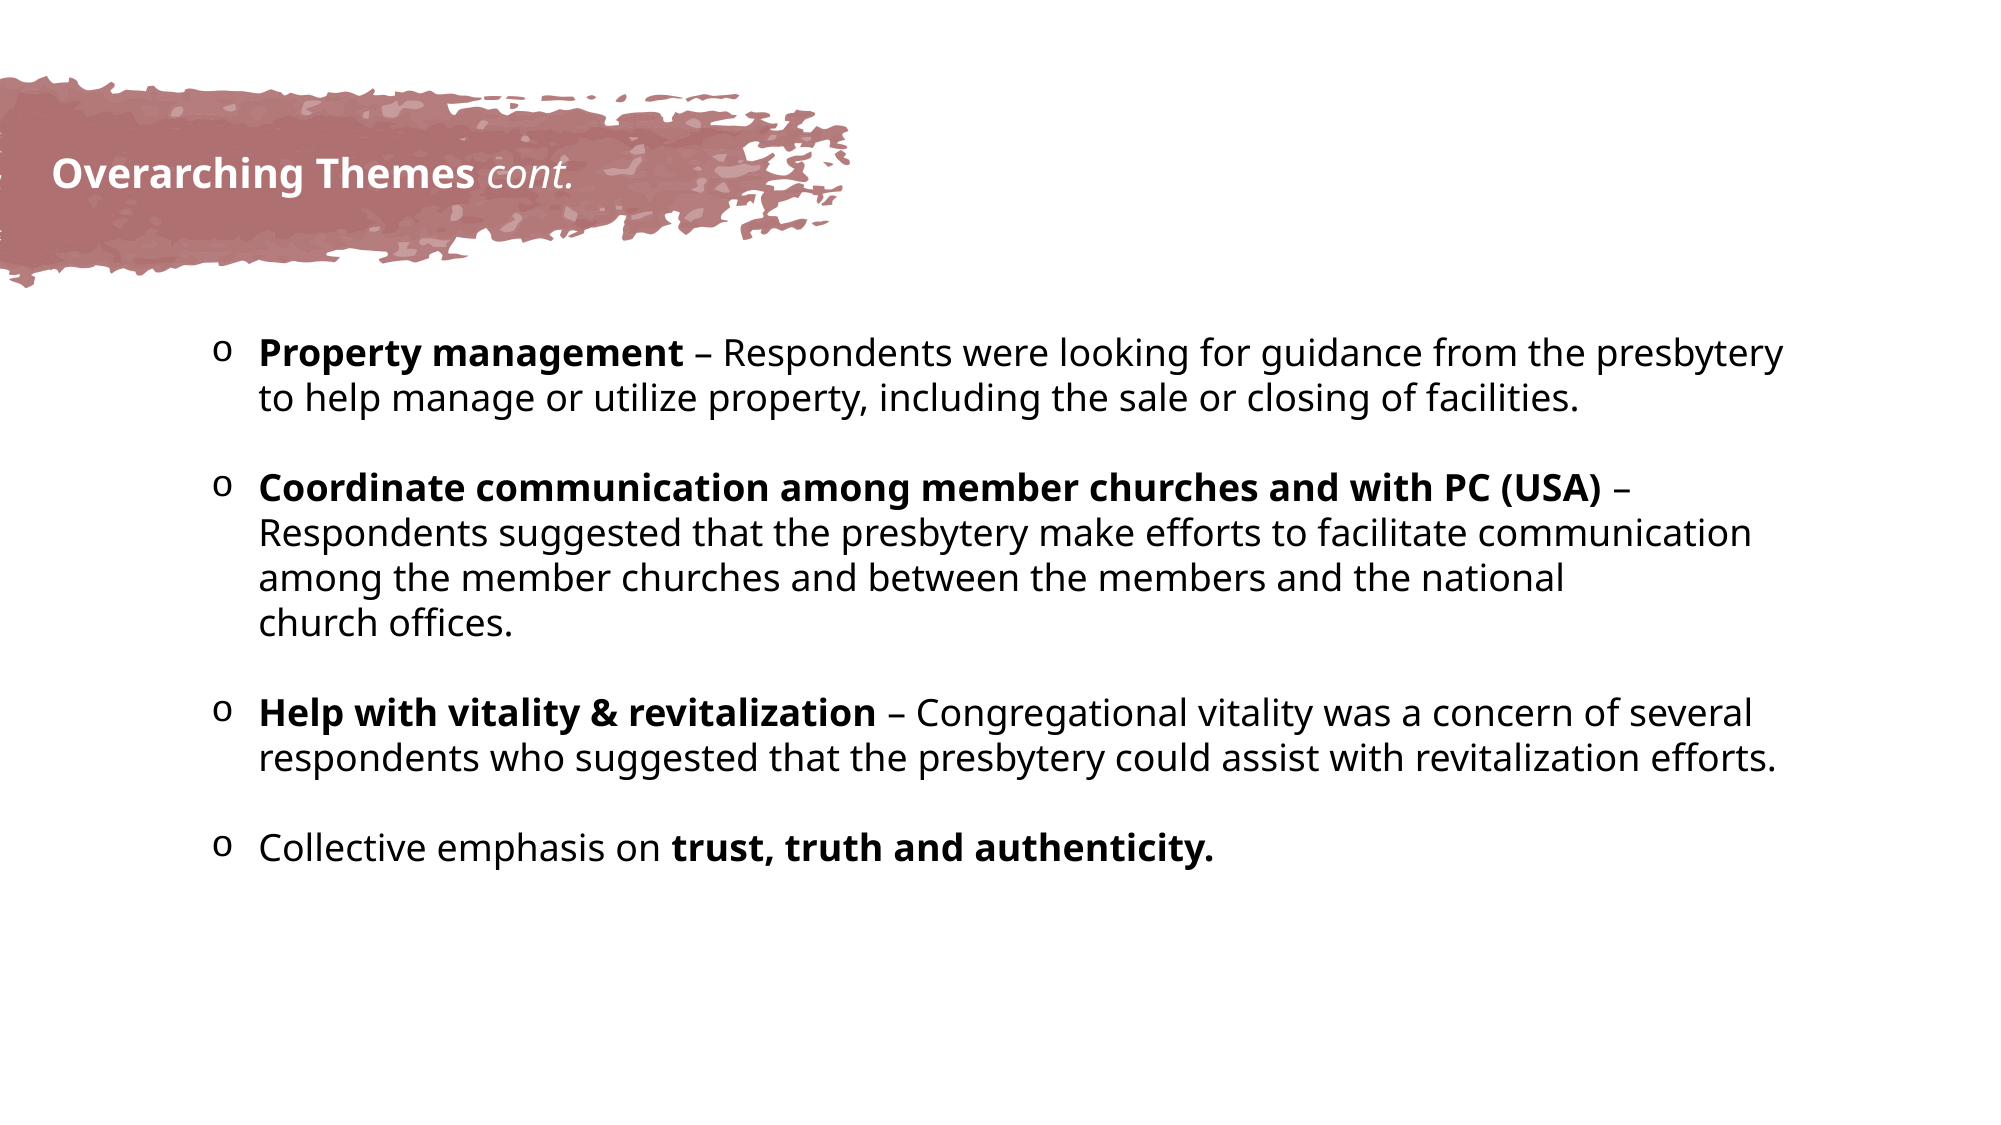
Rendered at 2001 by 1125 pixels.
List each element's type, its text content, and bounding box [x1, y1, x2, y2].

picture [0, 76, 850, 288]
text_box Property management – Respondents were looking for guidance from the presbytery to help manage or utilize property, including the sale or closing of facilities. Coordinate communication among member churches and with PC (USA) – Respondents suggested that the presbytery make efforts to facilitate communication among the member churches and between the members and the national church offices. Help with vitality & revitalization – Congregational vitality was a concern of several respondents who suggested that the presbytery could assist with revitalization efforts. Collective emphasis on trust, truth and authenticity. [196, 322, 1827, 877]
